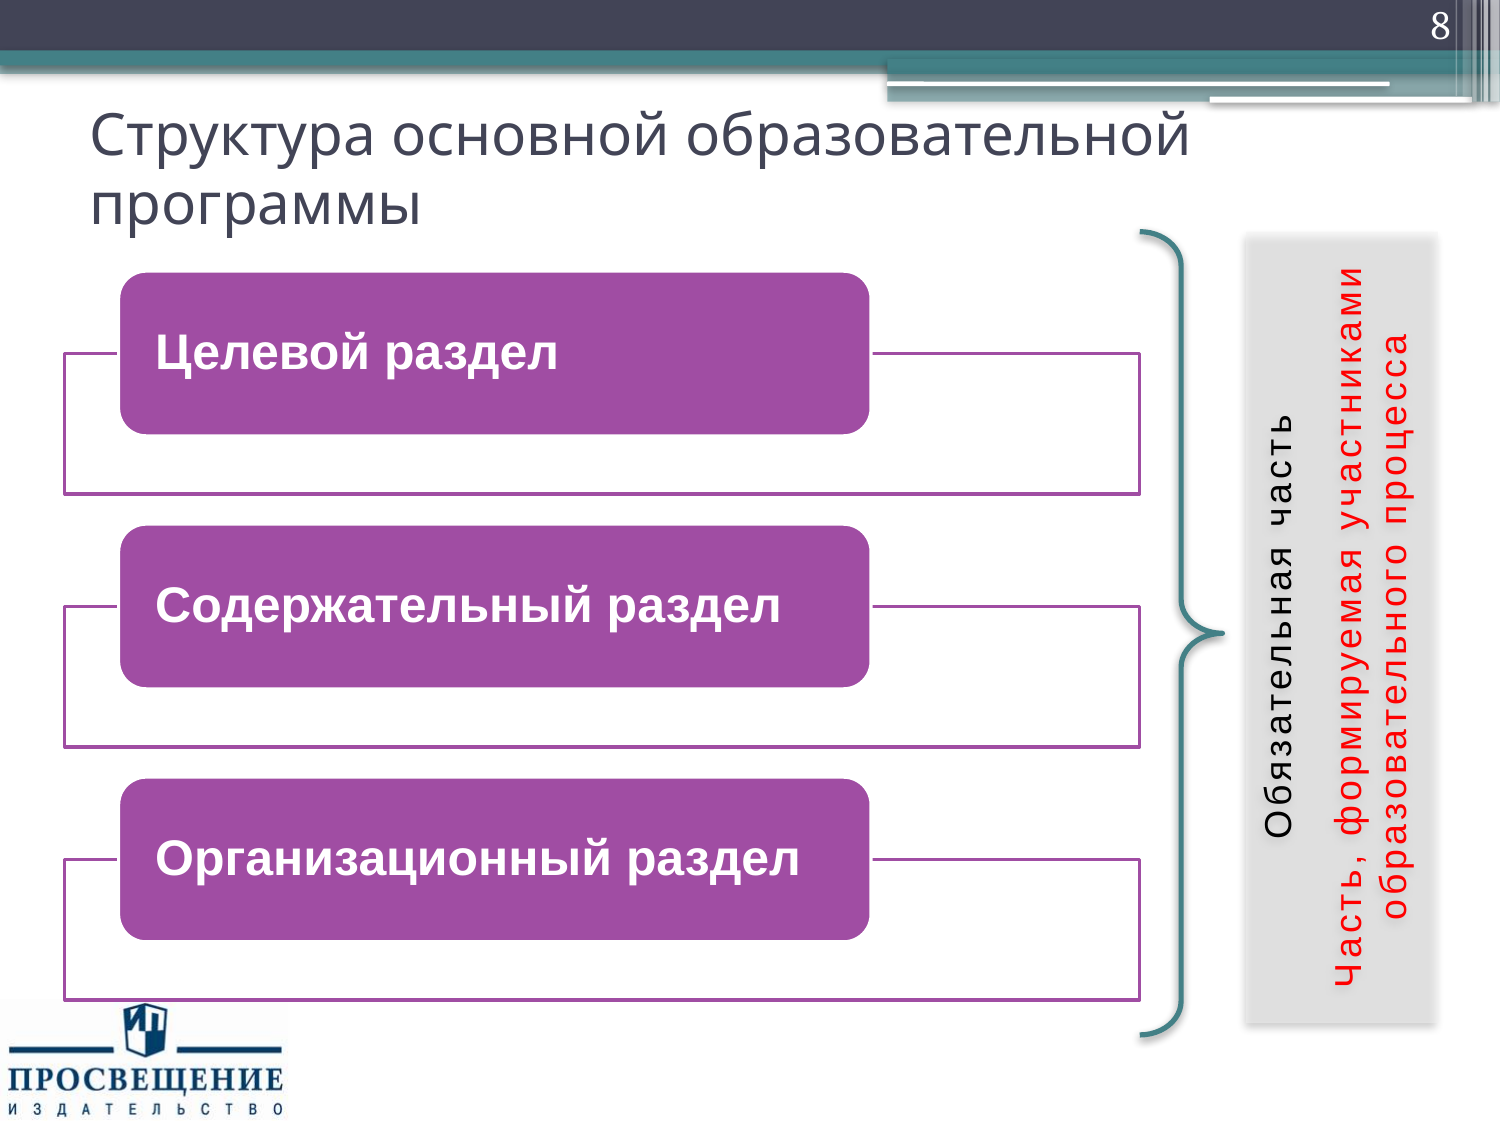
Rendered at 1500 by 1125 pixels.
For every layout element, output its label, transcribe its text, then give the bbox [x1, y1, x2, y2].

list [64, 266, 1140, 1005]
slide_number 8 [1341, 0, 1466, 61]
picture [0, 999, 290, 1121]
text_box [1139, 229, 1226, 1038]
title Структура основной образовательной программы [75, 78, 1425, 256]
text_box Обязательная часть Часть, формируемая участниками образовательного процесса [1246, 231, 1438, 1024]
